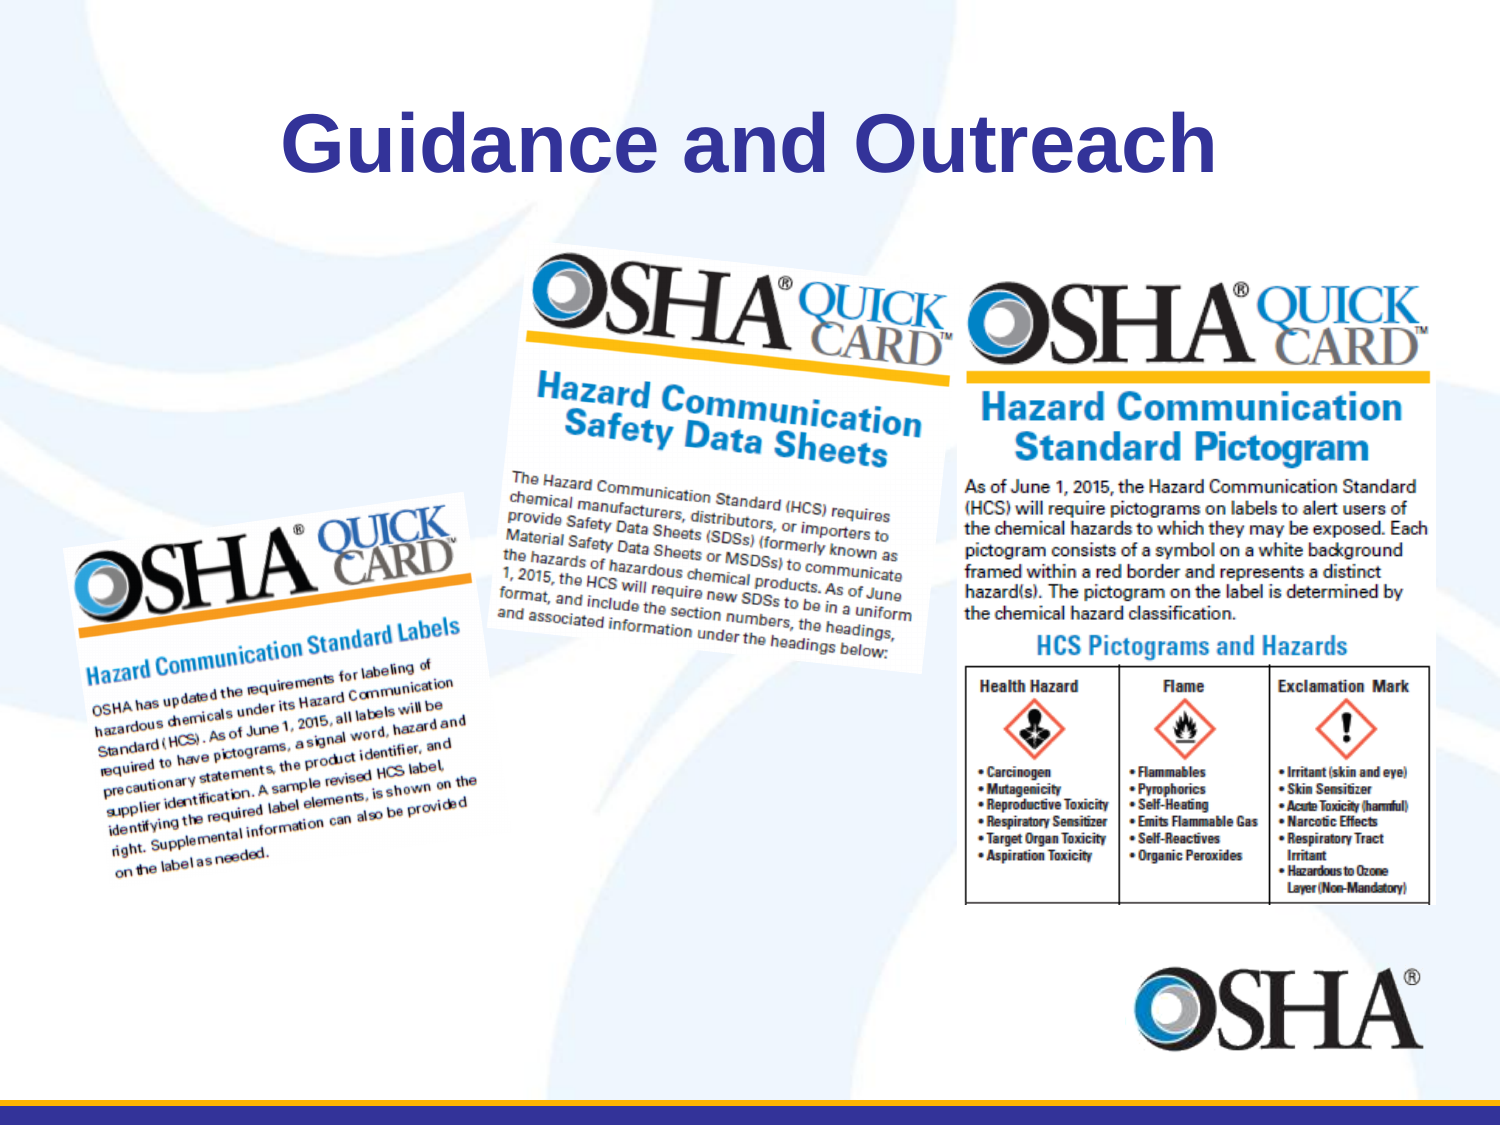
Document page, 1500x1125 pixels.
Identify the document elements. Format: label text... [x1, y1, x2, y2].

title Guidance and Outreach [75, 45, 1425, 233]
picture [0, 0, 1500, 1100]
